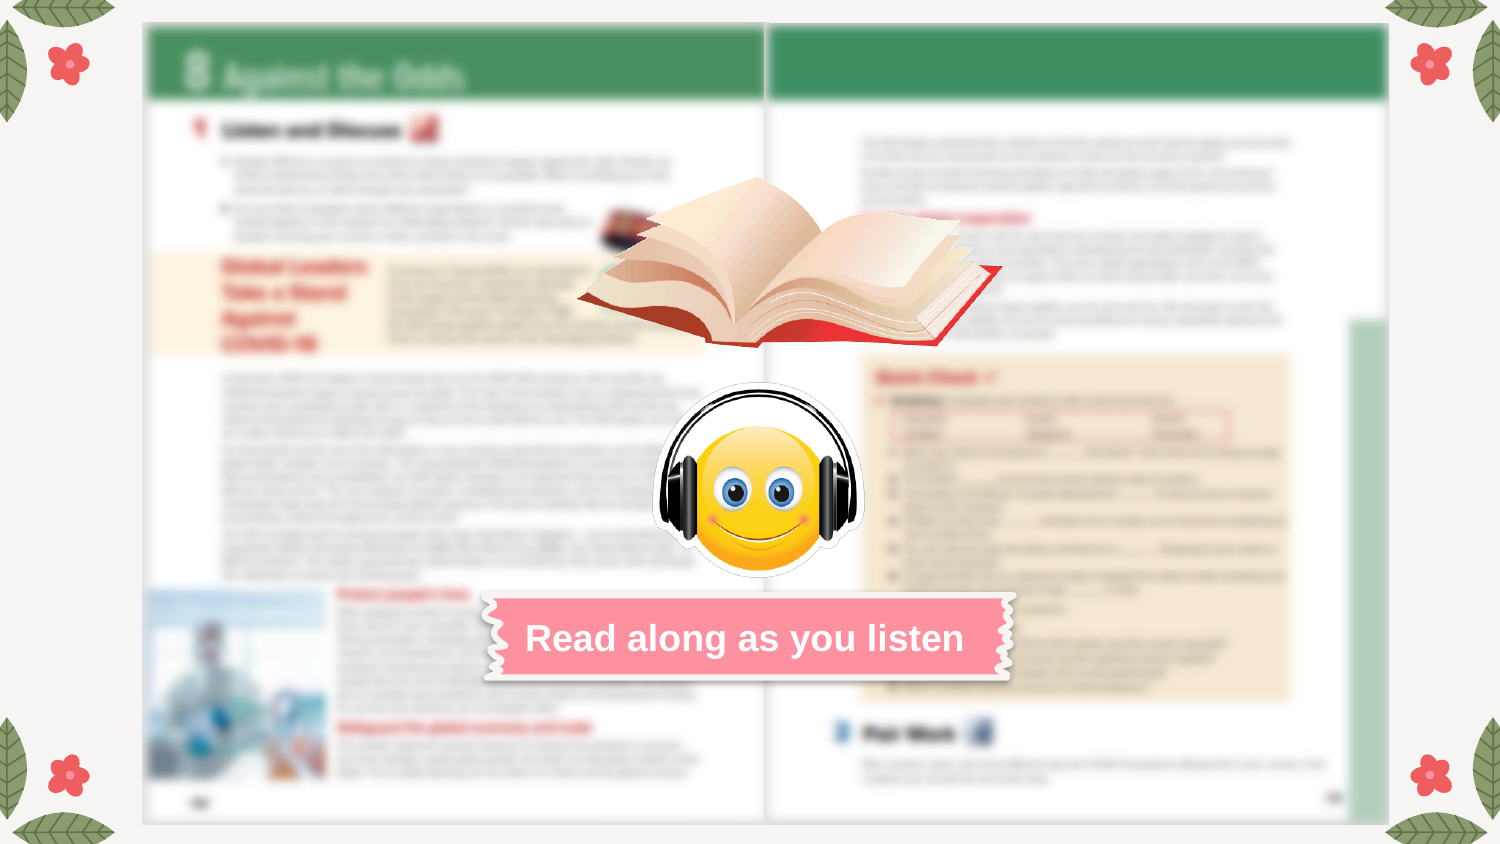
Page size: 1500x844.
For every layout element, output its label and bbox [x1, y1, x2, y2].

picture [141, 22, 1390, 825]
